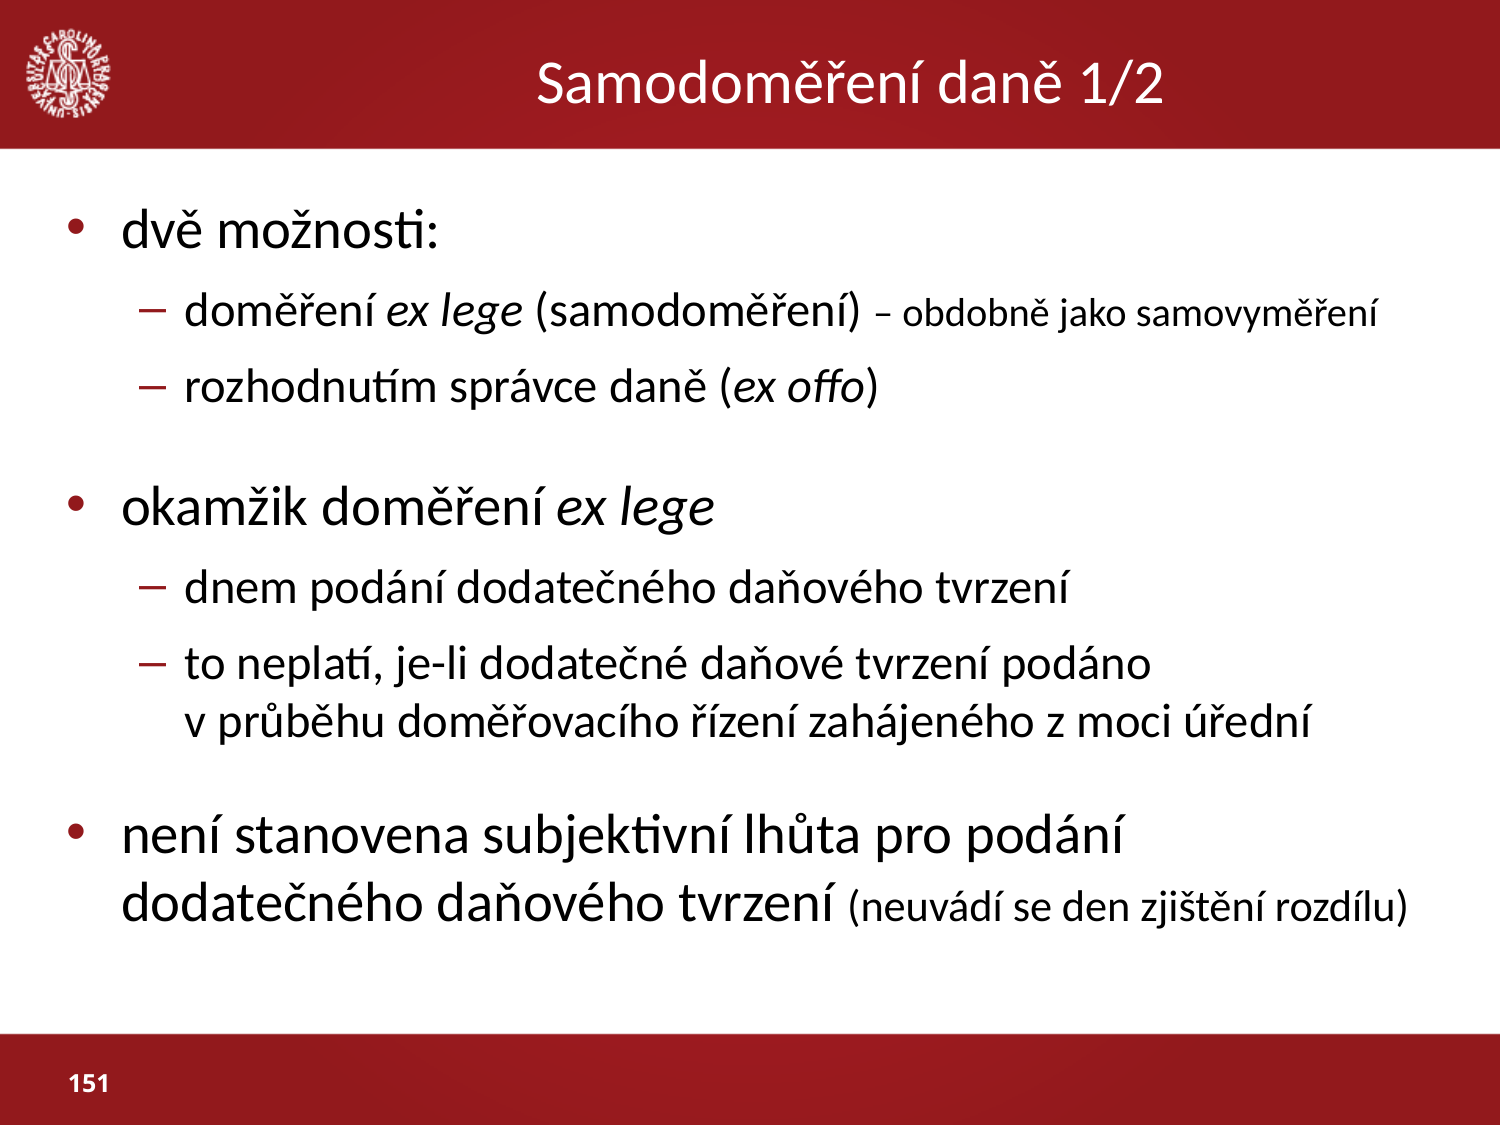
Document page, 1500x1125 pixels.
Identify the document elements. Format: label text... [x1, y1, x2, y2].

picture [0, 0, 1500, 1125]
list dvě možnosti: doměření ex lege (samodoměření) – obdobně jako samovyměření rozhodnutím správce daně (ex offo) okamžik doměření ex lege dnem podání dodatečného daňového tvrzení to neplatí, je-li dodatečné daňové tvrzení podáno v průběhu doměřovacího řízení zahájeného z moci úřední není stanovena subjektivní lhůta pro podání dodatečného daňového tvrzení (neuvádí se den zjištění rozdílu) [51, 184, 1447, 953]
text_box 151 [53, 1060, 276, 1110]
title Samodoměření daně 1/2 [277, 30, 1425, 126]
